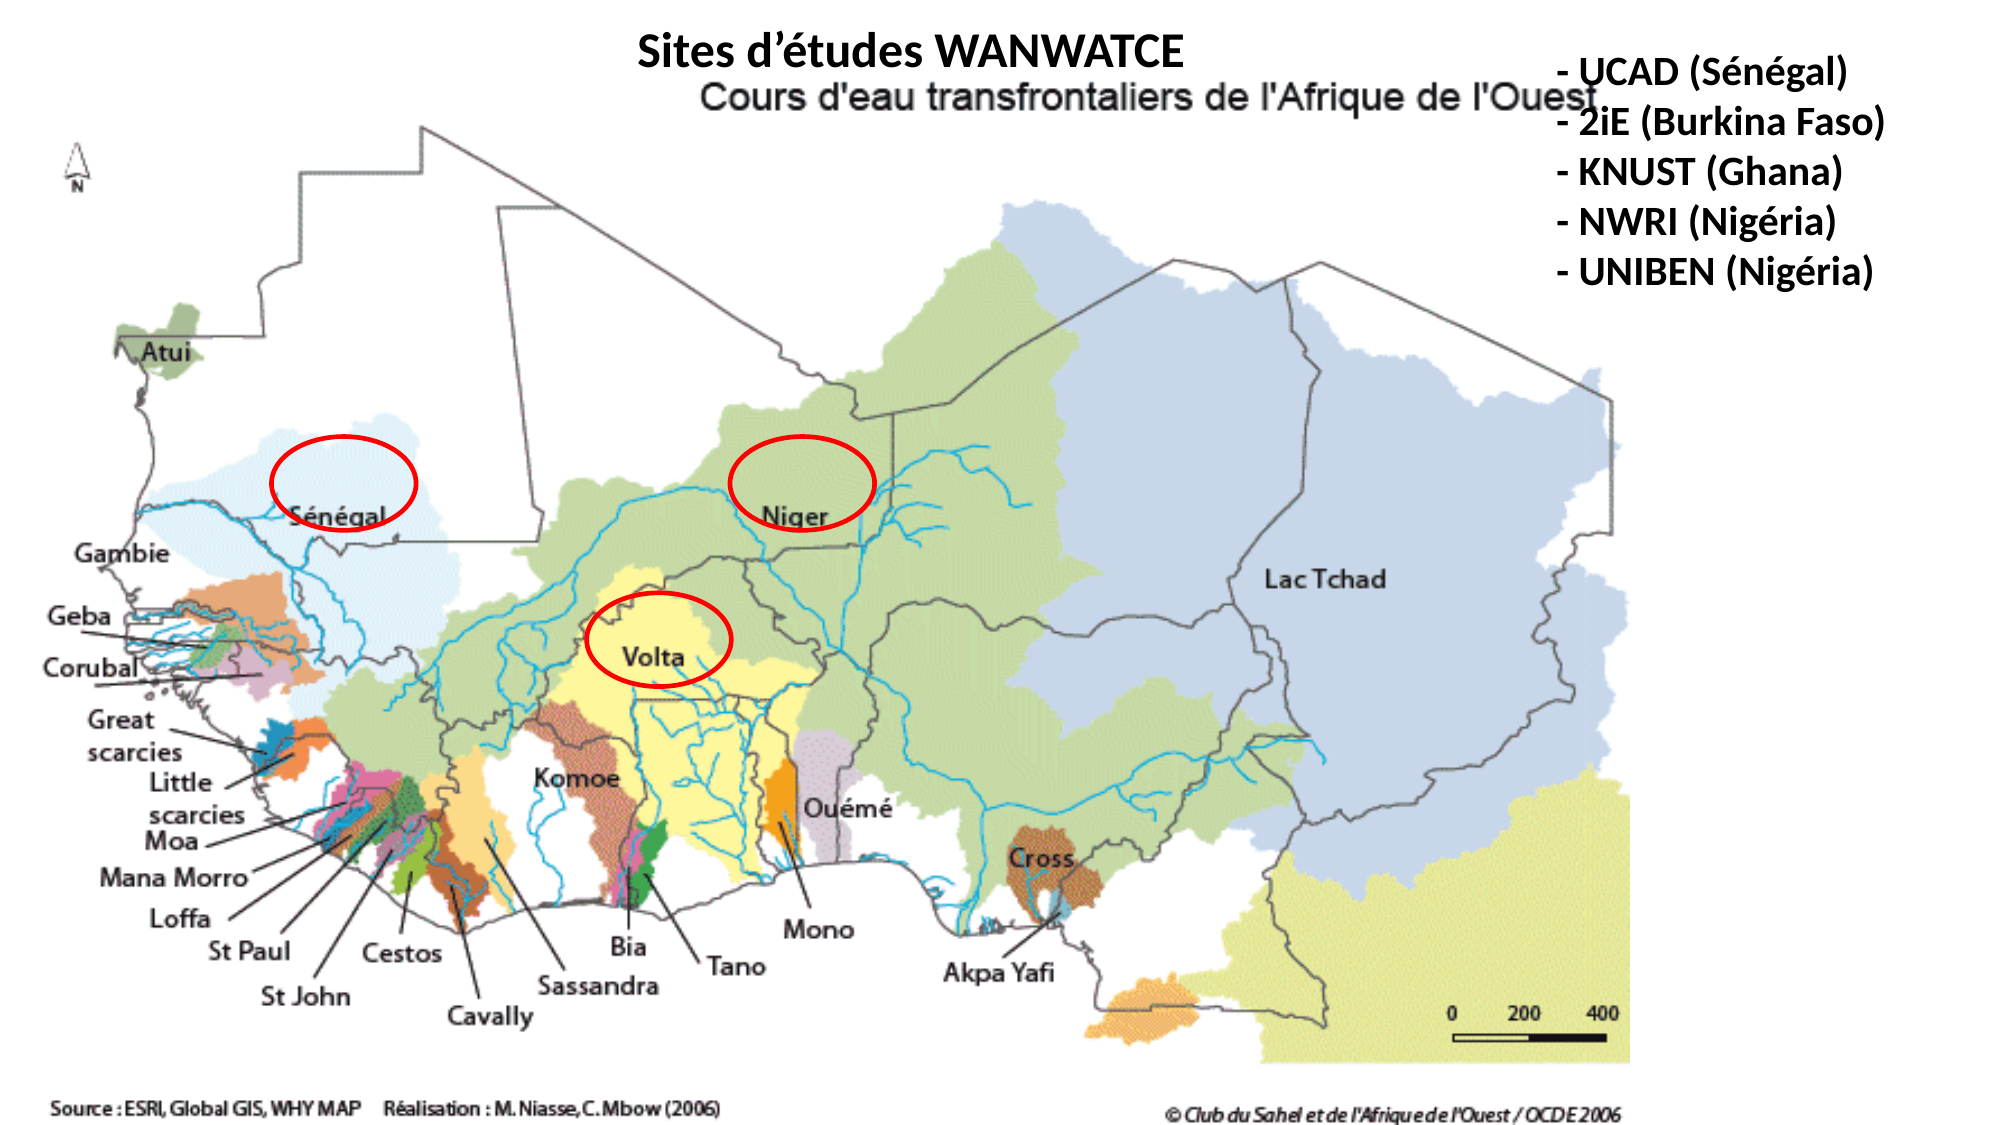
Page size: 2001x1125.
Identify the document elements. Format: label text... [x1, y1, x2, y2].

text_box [41, 59, 1630, 1125]
text_box - UCAD (Sénégal) - 2iE (Burkina Faso) - KNUST (Ghana) - NWRI (Nigéria) - UNIBEN (Nigéria) [1541, 36, 1939, 302]
text_box Sites d’études WANWATCE [533, 10, 1290, 59]
